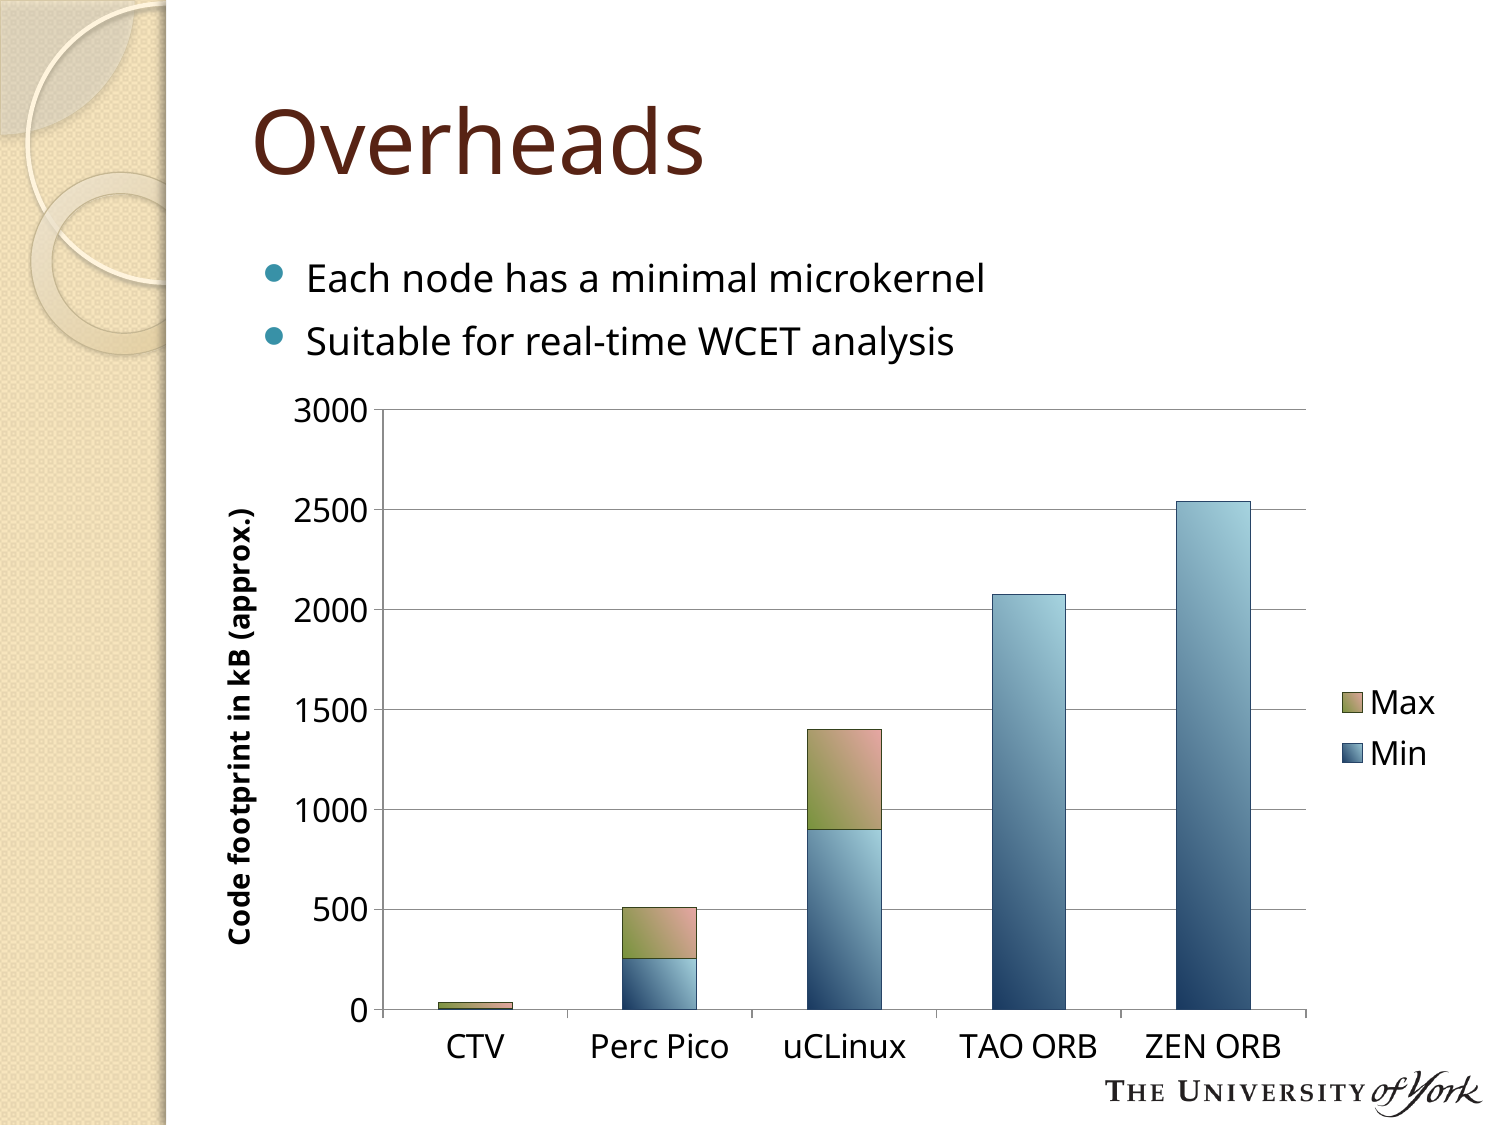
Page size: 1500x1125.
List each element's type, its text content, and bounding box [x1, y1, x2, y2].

chart [182, 373, 1459, 1083]
list Each node has a minimal microkernel Suitable for real-time WCET analysis [235, 237, 1466, 374]
title Overheads [235, 45, 1466, 233]
picture [1104, 1070, 1483, 1118]
